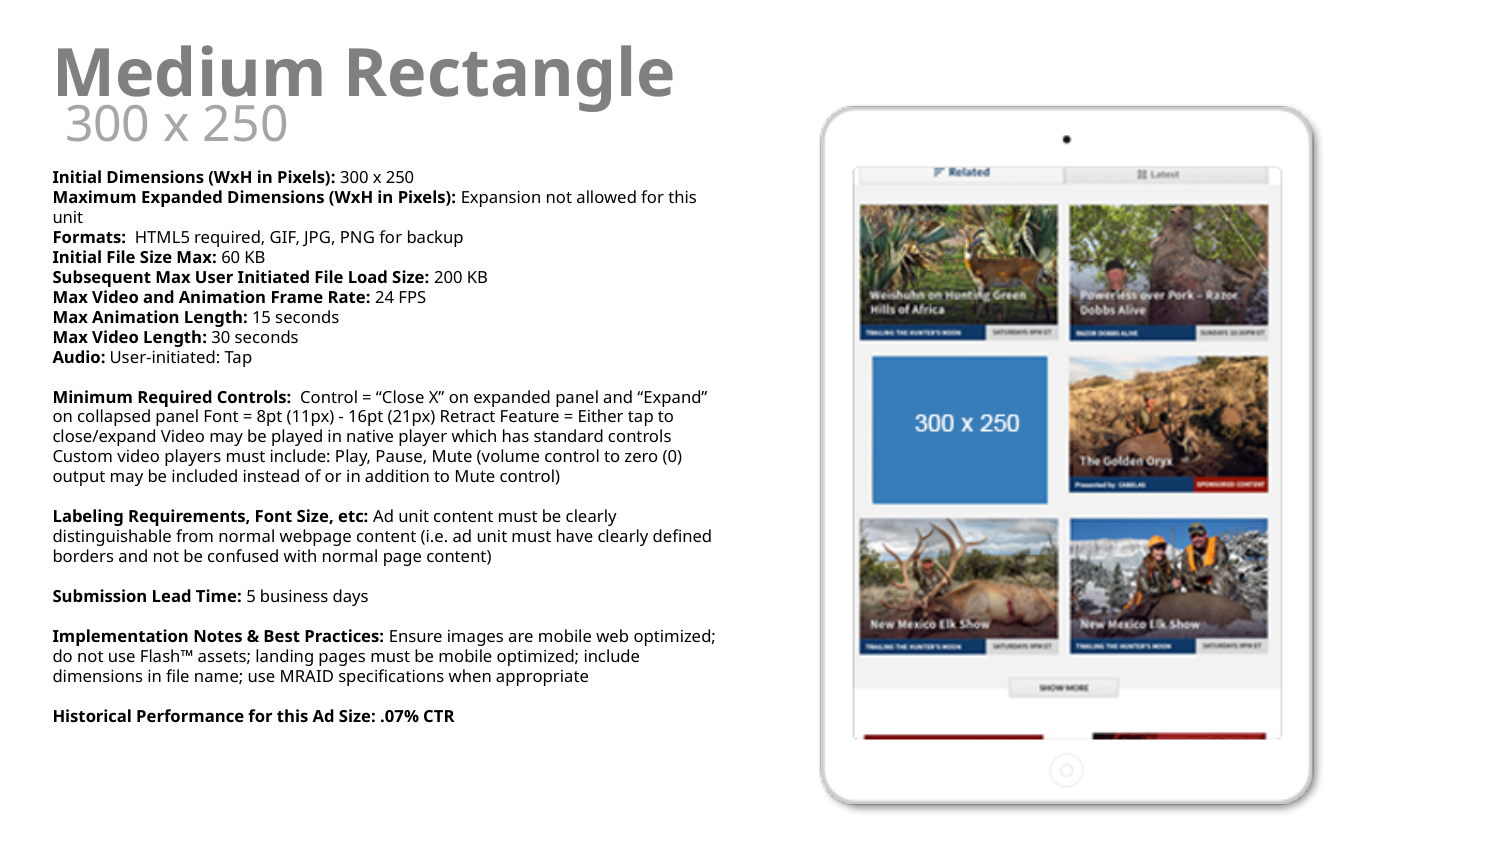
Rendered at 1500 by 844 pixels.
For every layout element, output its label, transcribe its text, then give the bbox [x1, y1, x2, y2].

text_box Initial Dimensions (WxH in Pixels): 300 x 250 Maximum Expanded Dimensions (WxH in Pixels): Expansion not allowed for this unit Formats: HTML5 required, GIF, JPG, PNG for backup Initial File Size Max: 60 KB Subsequent Max User Initiated File Load Size: 200 KB Max Video and Animation Frame Rate: 24 FPS Max Animation Length: 15 seconds Max Video Length: 30 seconds Audio: User-initiated: Tap Minimum Required Controls: Control = “Close X” on expanded panel and “Expand” on collapsed panel Font = 8pt (11px) - 16pt (21px) Retract Feature = Either tap to close/expand Video may be played in native player which has standard controls Custom video players must include: Play, Pause, Mute (volume control to zero (0) output may be included instead of or in addition to Mute control) Labeling Requirements, Font Size, etc: Ad unit content must be clearly distinguishable from normal webpage content (i.e. ad unit must have clearly defined borders and not be confused with normal page content) Submission Lead Time: 5 business days Implementation Notes & Best Practices: Ensure images are mobile web optimized; do not use Flash™ assets; landing pages must be mobile optimized; include dimensions in file name; use MRAID specifications when appropriate Historical Performance for this Ad Size: .07% CTR [37, 159, 738, 734]
picture [799, 93, 1327, 823]
text_box Medium Rectangle [37, 21, 788, 117]
text_box 300 x 250 [50, 117, 750, 160]
